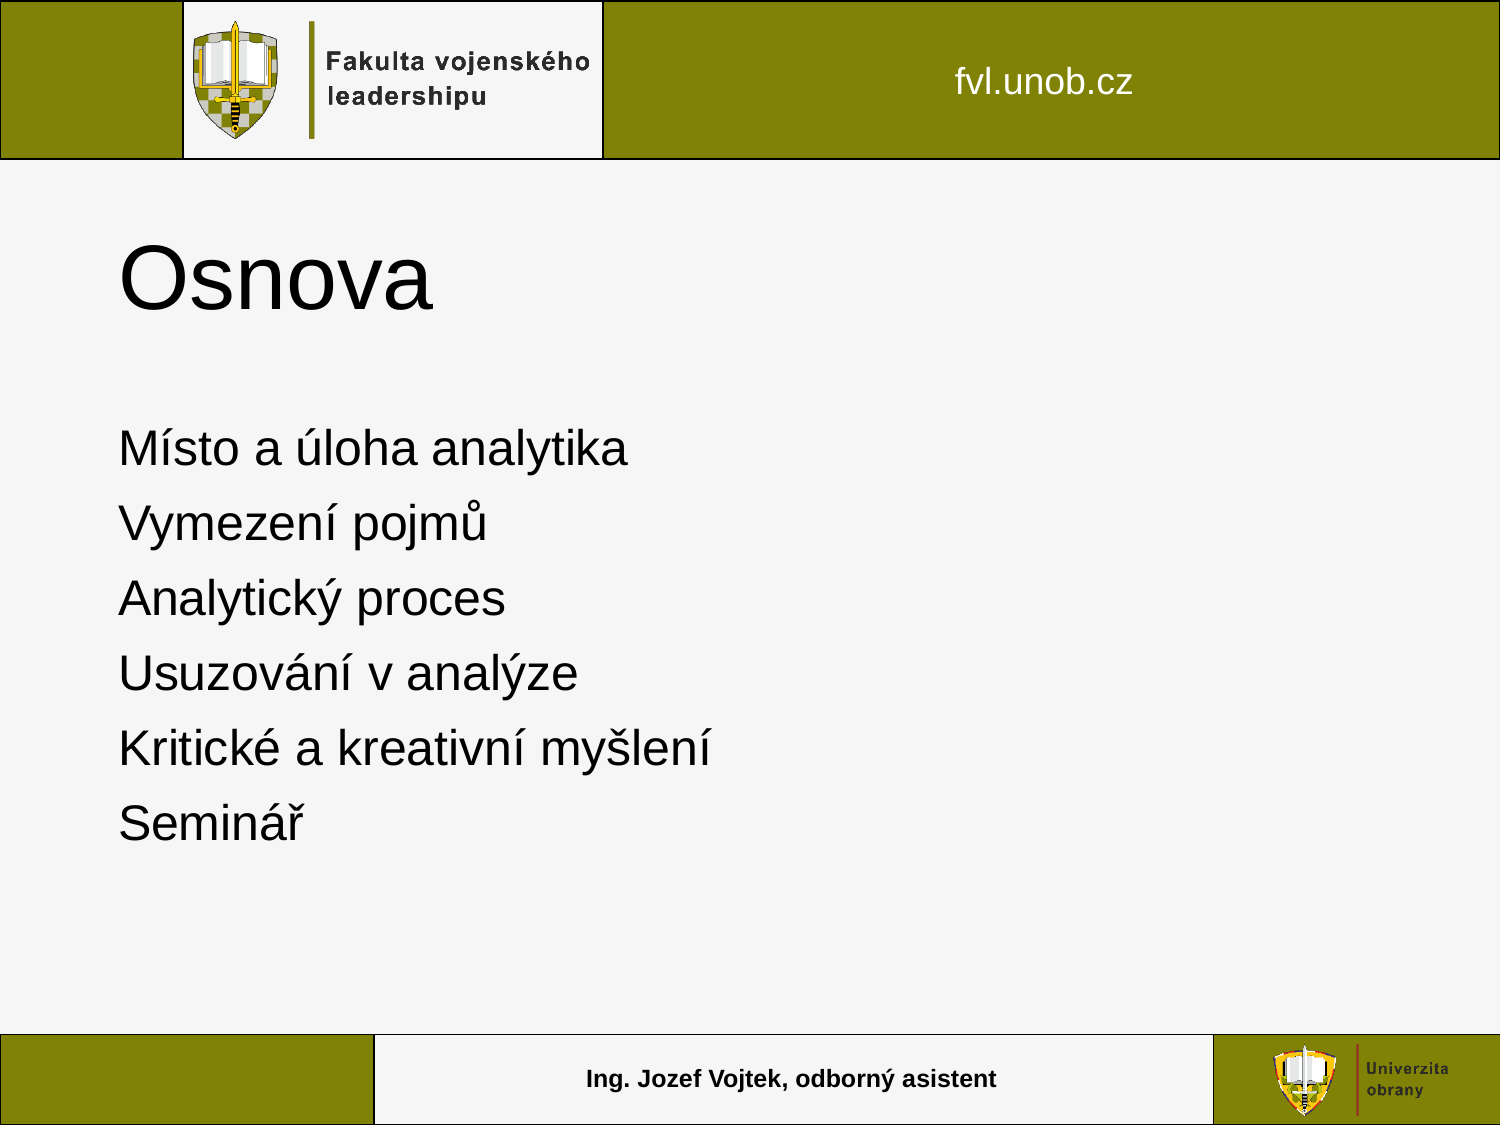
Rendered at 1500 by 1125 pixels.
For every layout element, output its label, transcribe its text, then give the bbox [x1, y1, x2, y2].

picture [1273, 1044, 1448, 1116]
text_box Ing. Jozef Vojtek, odborný asistent [376, 1048, 1207, 1110]
picture [193, 21, 589, 139]
title Osnova [103, 171, 1397, 389]
list Místo a úloha analytika Vymezení pojmů Analytický proces Usuzování v analýze Kritické a kreativní myšlení Seminář [103, 415, 1397, 1014]
